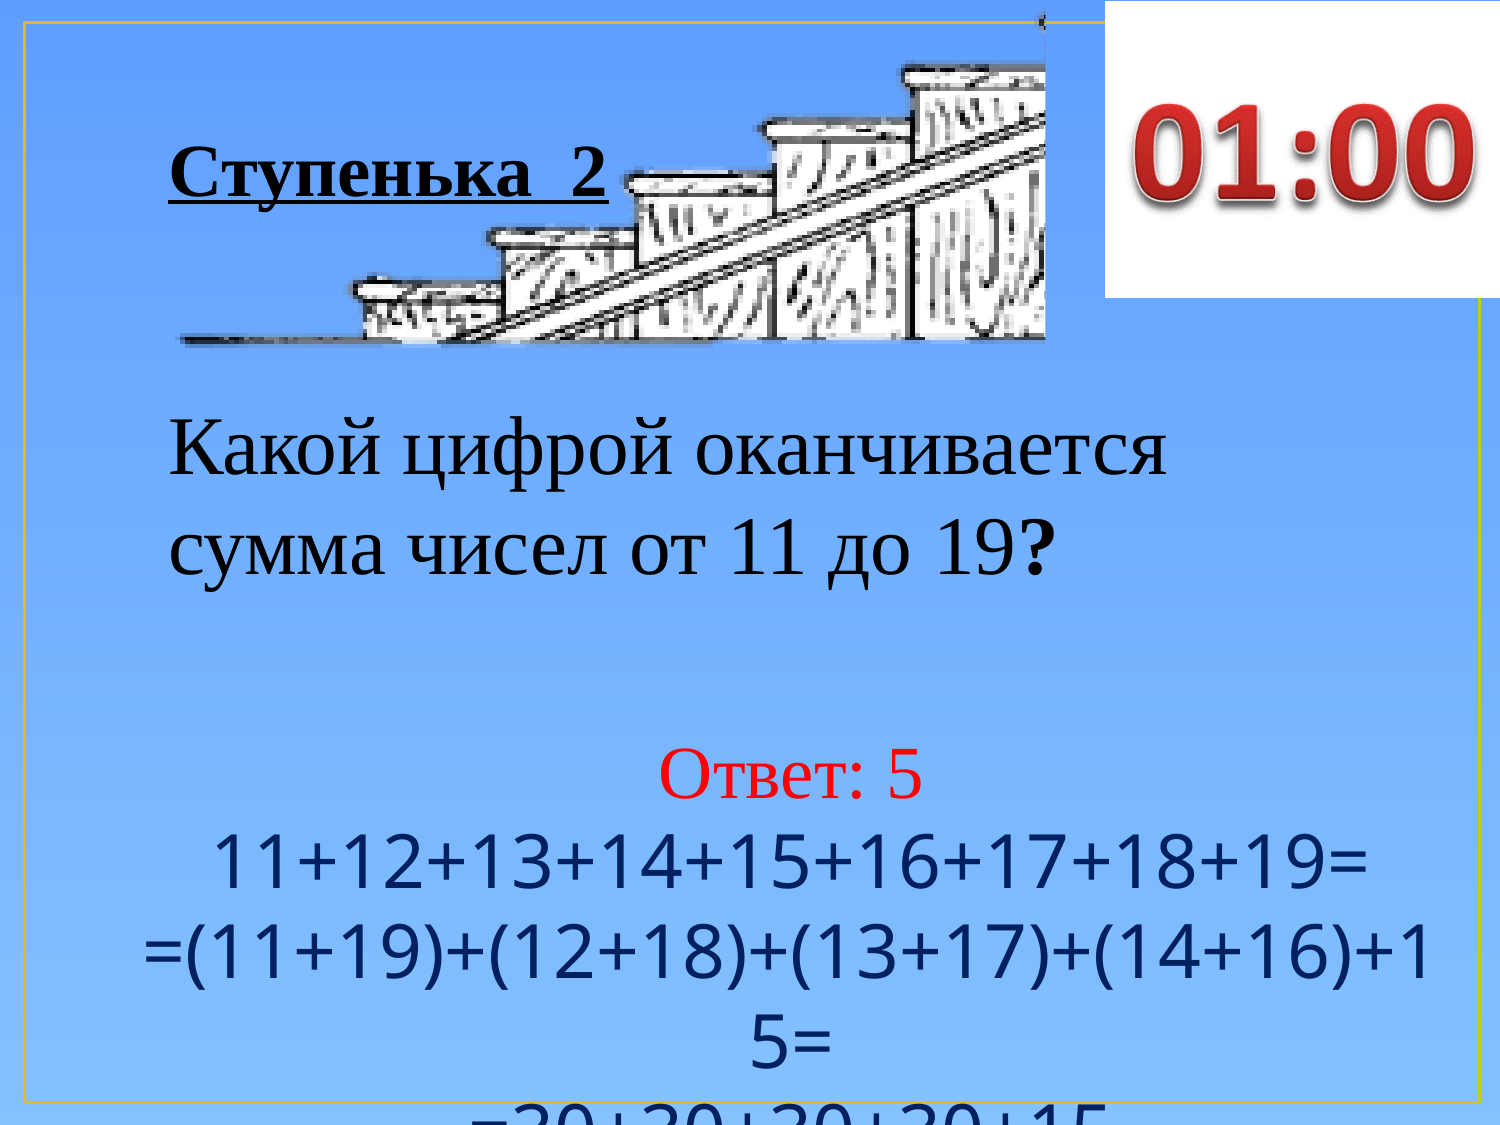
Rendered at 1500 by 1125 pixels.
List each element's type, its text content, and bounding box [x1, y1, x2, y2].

picture [1104, 0, 1500, 299]
picture [88, 0, 1046, 415]
text_box Ответ: 5 11+12+13+14+15+16+17+18+19= =(11+19)+(12+18)+(13+17)+(14+16)+15= =30+30+30+30+15 [123, 715, 1459, 1125]
text_box Ступенька 2 Какой цифрой оканчивается сумма чисел от 11 до 19? [153, 113, 1500, 699]
